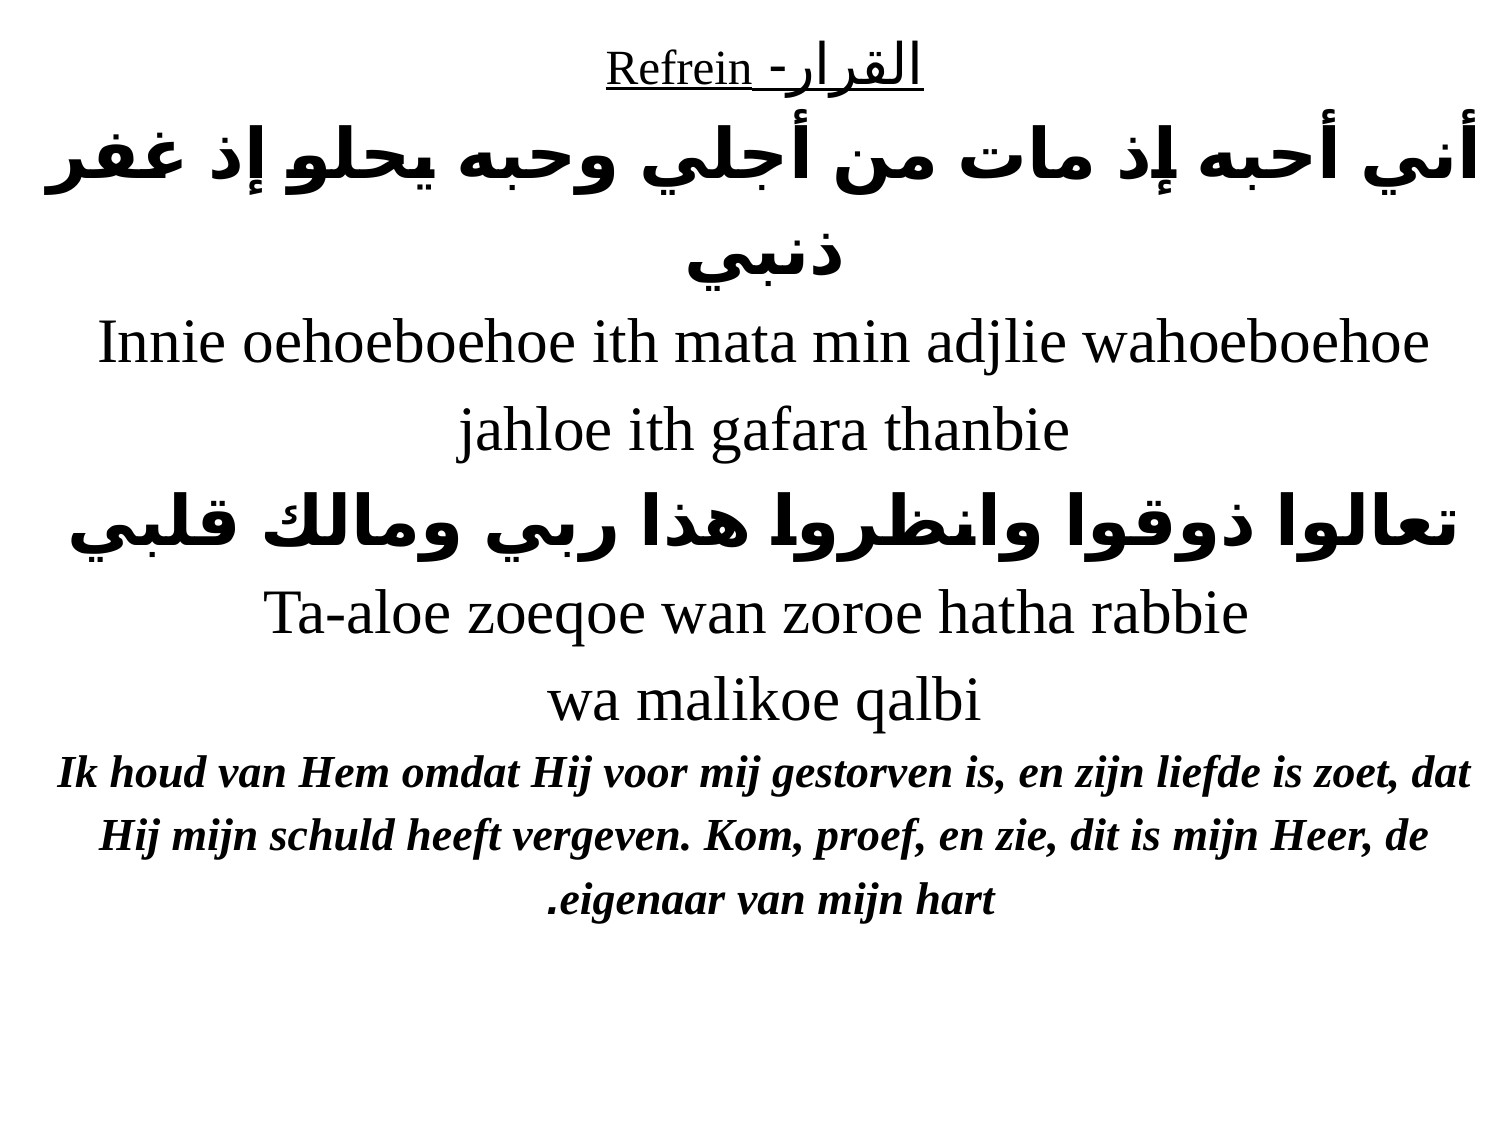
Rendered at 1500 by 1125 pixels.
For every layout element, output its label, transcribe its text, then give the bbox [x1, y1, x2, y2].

title القرار- Refrein أني أحبه إذ مات من أجلي وحبه يحلو إذ غفر ذنبي Innie oehoeboehoe ith mata min adjlie wahoeboehoe jahloe ith gafara thanbie تعالوا ذوقوا وانظروا هذا ربي ومالك قلبي Ta-aloe zoeqoe wan zoroe hatha rabbie wa malikoe qalbi Ik houd van Hem omdat Hij voor mij gestorven is, en zijn liefde is zoet, dat Hij mijn schuld heeft vergeven. Kom, proef, en zie, dit is mijn Heer, de eigenaar van mijn hart. [29, 0, 1500, 941]
